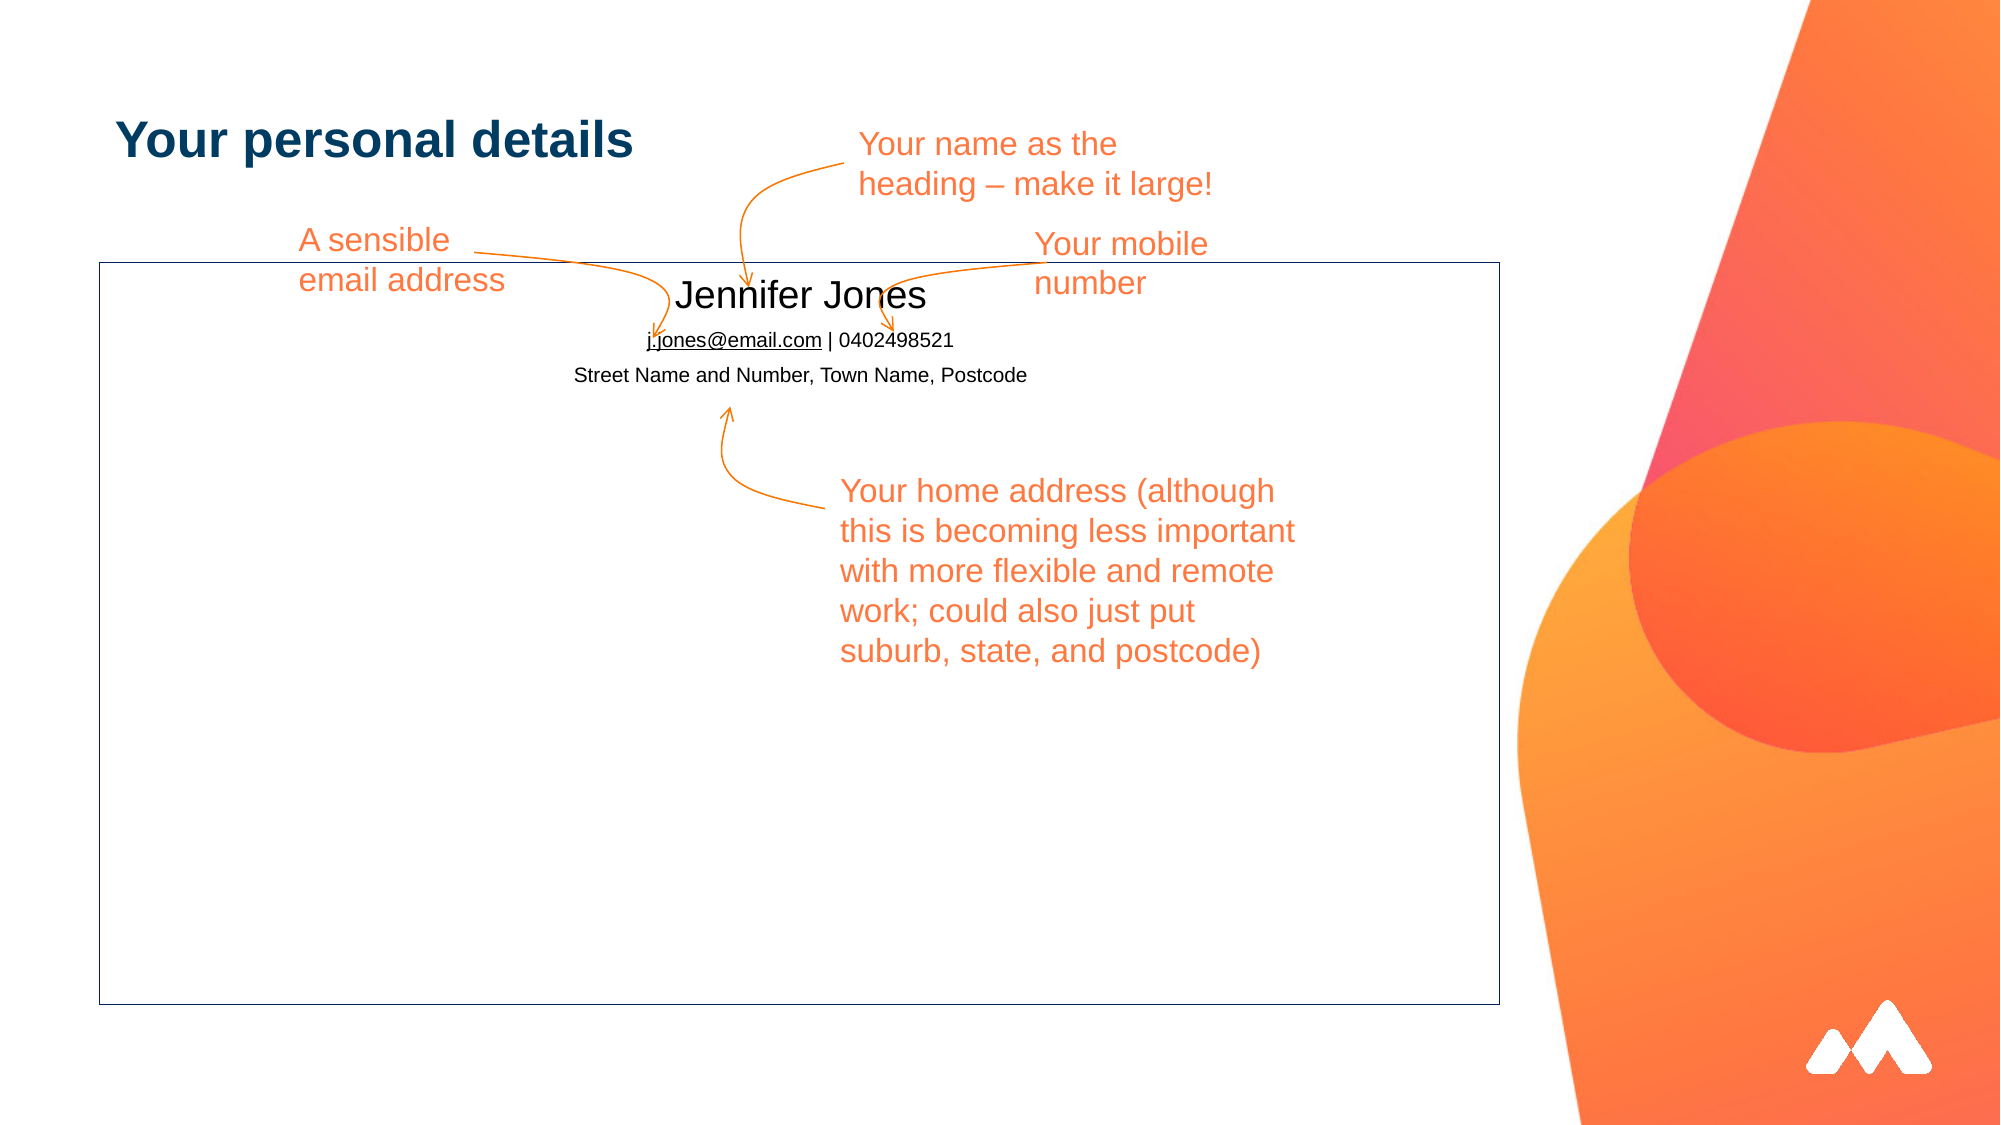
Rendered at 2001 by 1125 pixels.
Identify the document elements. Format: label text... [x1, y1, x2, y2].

text_box [551, 258, 671, 339]
picture [1500, 0, 2000, 1125]
text_box A sensible email address [283, 210, 551, 306]
text_box [719, 406, 825, 510]
list Jennifer Jones j.jones@email.com | 0402498521 Street Name and Number, Town Name, Postcode [99, 262, 1500, 1005]
title Your personal details [99, 43, 1606, 232]
text_box [739, 162, 843, 288]
text_box Your name as the heading – make it large! [843, 114, 1239, 210]
text_box Your home address (although this is becoming less important with more flexible and remote work; could also just put suburb, state, and postcode) [825, 462, 1317, 677]
text_box [878, 263, 1019, 332]
text_box Your mobile number [1019, 214, 1287, 310]
